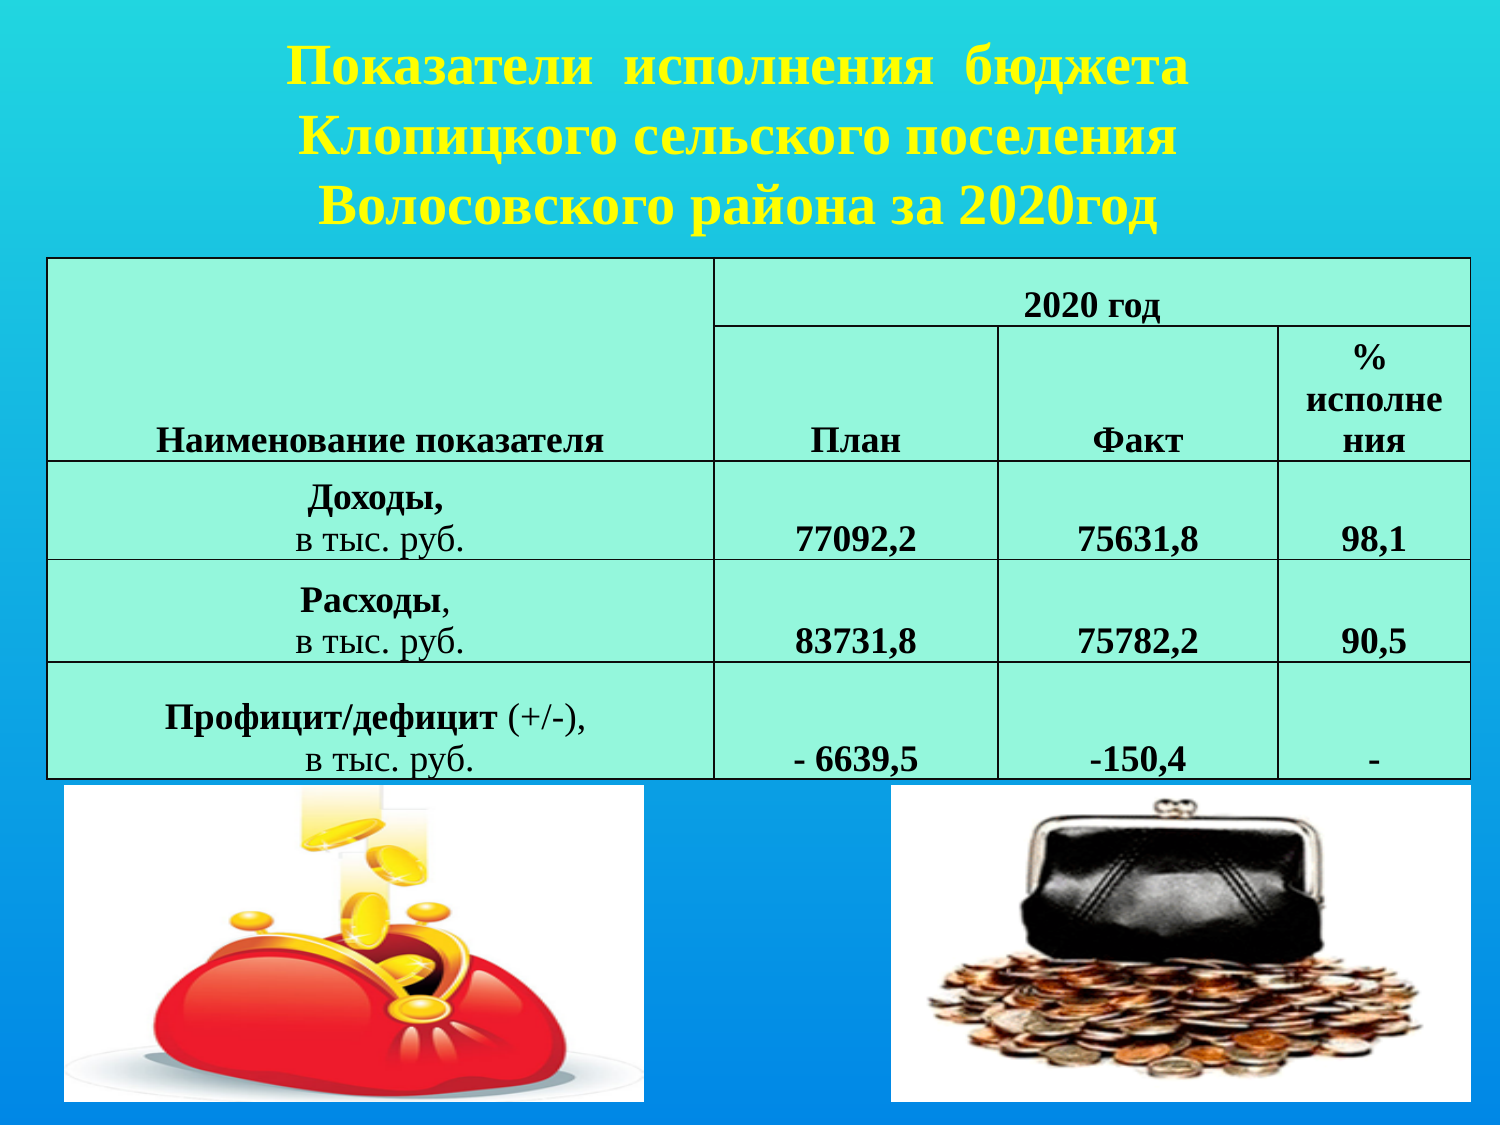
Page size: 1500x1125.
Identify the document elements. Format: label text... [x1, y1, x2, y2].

table_cell - 6639,5 [715, 663, 997, 778]
table_cell 75631,8 [999, 462, 1277, 559]
table_header Наименование показателя [48, 259, 713, 460]
table_cell 75782,2 [999, 560, 1277, 661]
table_cell -150,4 [999, 663, 1277, 778]
table_cell 90,5 [1279, 560, 1470, 661]
table_cell % исполне ния [1279, 327, 1470, 460]
table_cell - [1279, 663, 1470, 778]
picture [891, 786, 1471, 1102]
title Показатели исполнения бюджета Клопицкого сельского поселения Волосовского района за 2020год [46, 31, 1430, 244]
table_cell 98,1 [1279, 462, 1470, 559]
table_cell 83731,8 [715, 560, 997, 661]
table_header 2020 год [715, 259, 1470, 325]
picture [64, 786, 644, 1102]
table_cell Доходы, в тыс. руб. [48, 462, 713, 559]
table_cell План [715, 327, 997, 460]
table_cell Факт [999, 327, 1277, 460]
table_cell Профицит/дефицит (+/-), в тыс. руб. [48, 663, 713, 778]
table_cell Расходы, в тыс. руб. [48, 560, 713, 661]
table_cell 77092,2 [715, 462, 997, 559]
